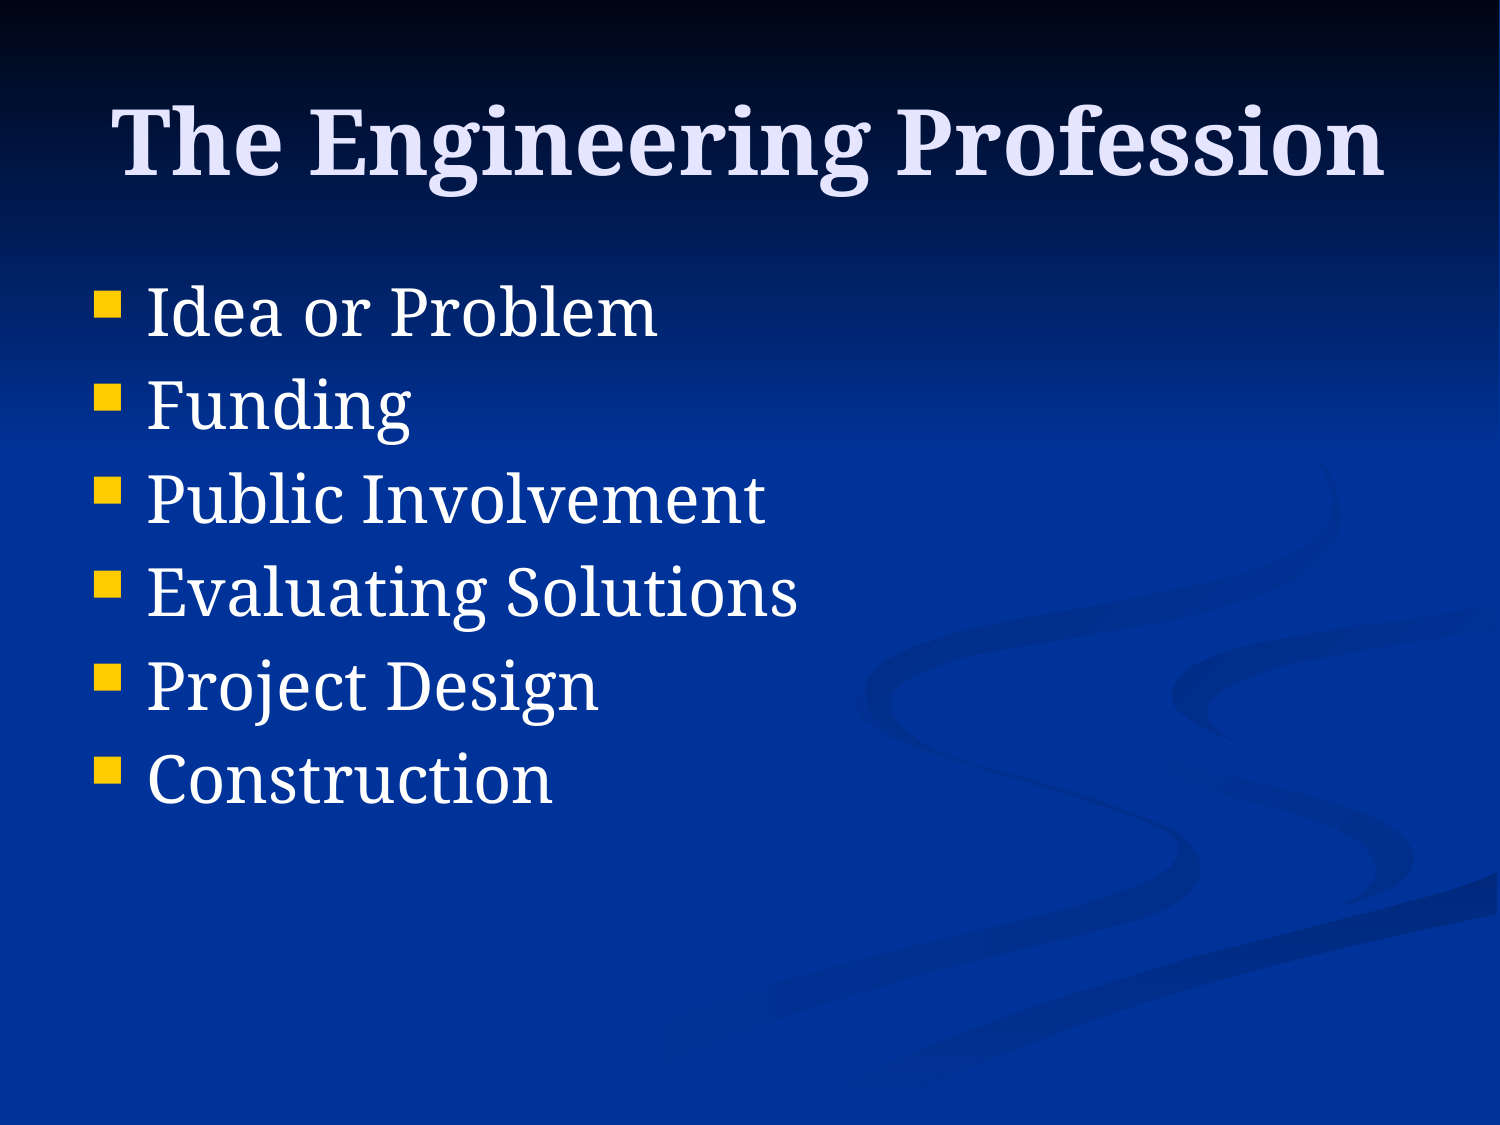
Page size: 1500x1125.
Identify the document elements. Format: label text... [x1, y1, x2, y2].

title The Engineering Profession [74, 44, 1426, 233]
list Idea or Problem Funding Public Involvement Evaluating Solutions Project Design Construction [74, 262, 1426, 1006]
